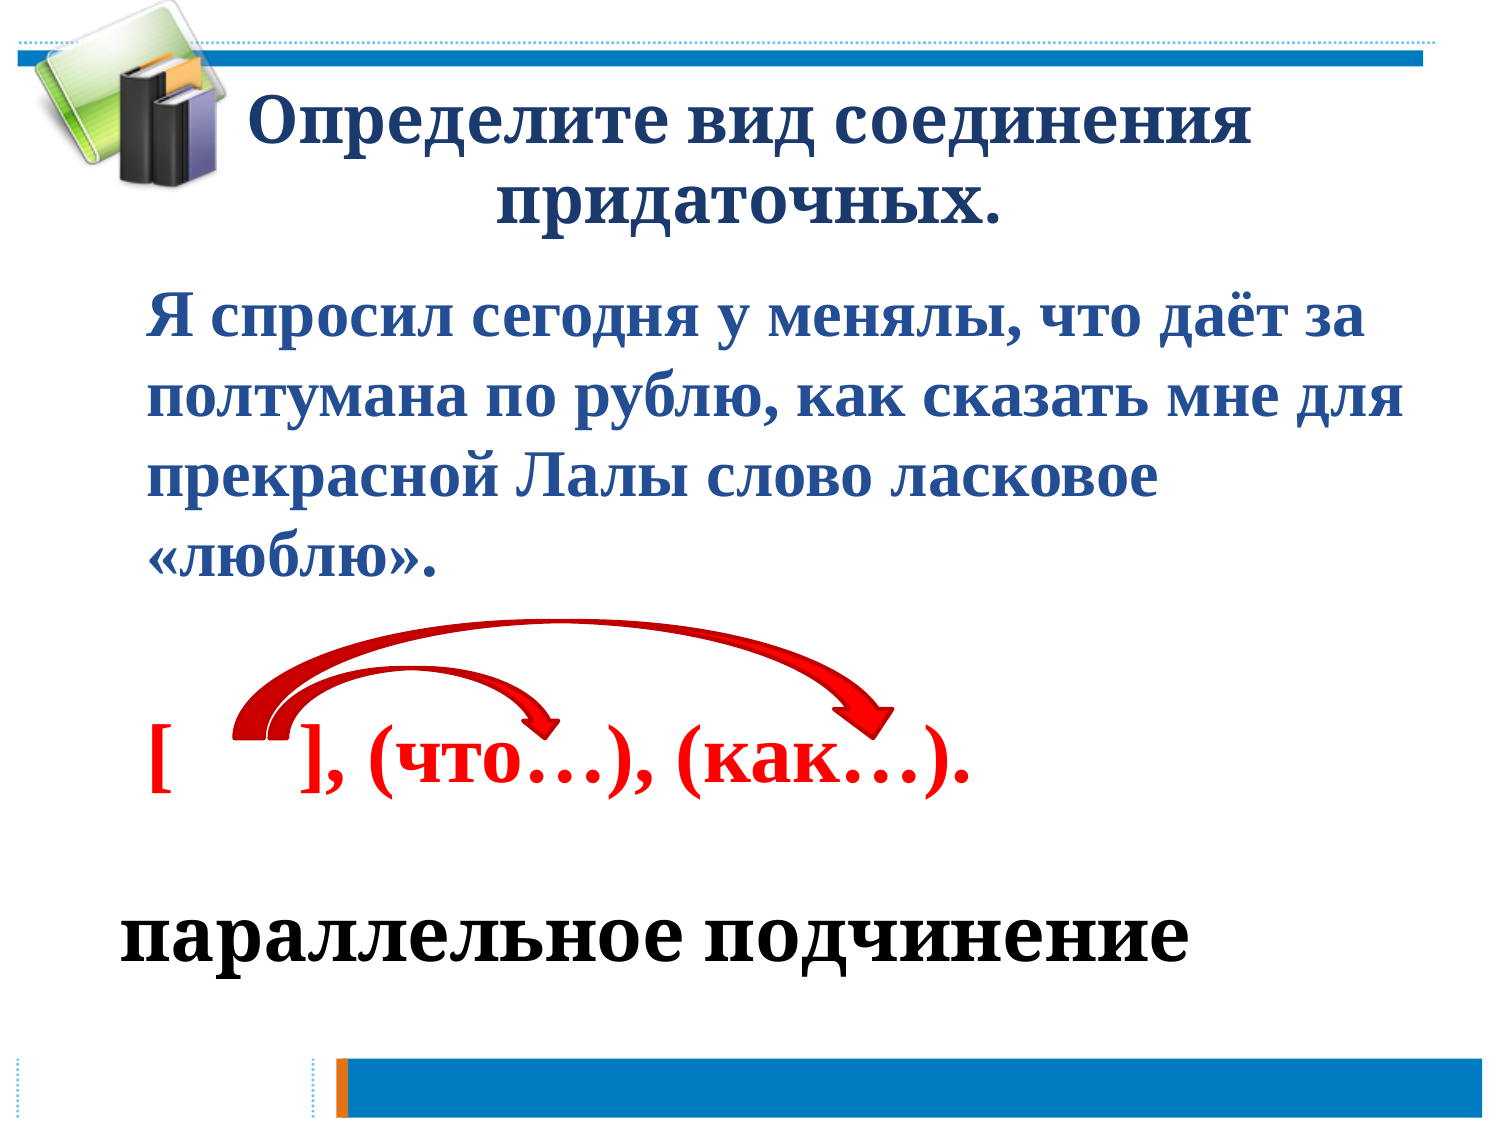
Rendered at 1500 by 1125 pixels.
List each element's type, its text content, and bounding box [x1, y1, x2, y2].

text_box [267, 665, 561, 741]
list Я спросил сегодня у менялы, что даёт за полтумана по рублю, как сказать мне для прекрасной Лалы слово ласковое «люблю». [ ], (что…), (как…). [75, 262, 1425, 1005]
text_box параллельное подчинение [105, 878, 1336, 1074]
text_box [232, 618, 895, 741]
picture [29, 0, 231, 201]
title Определите вид соединения придаточных. [74, 67, 1426, 256]
